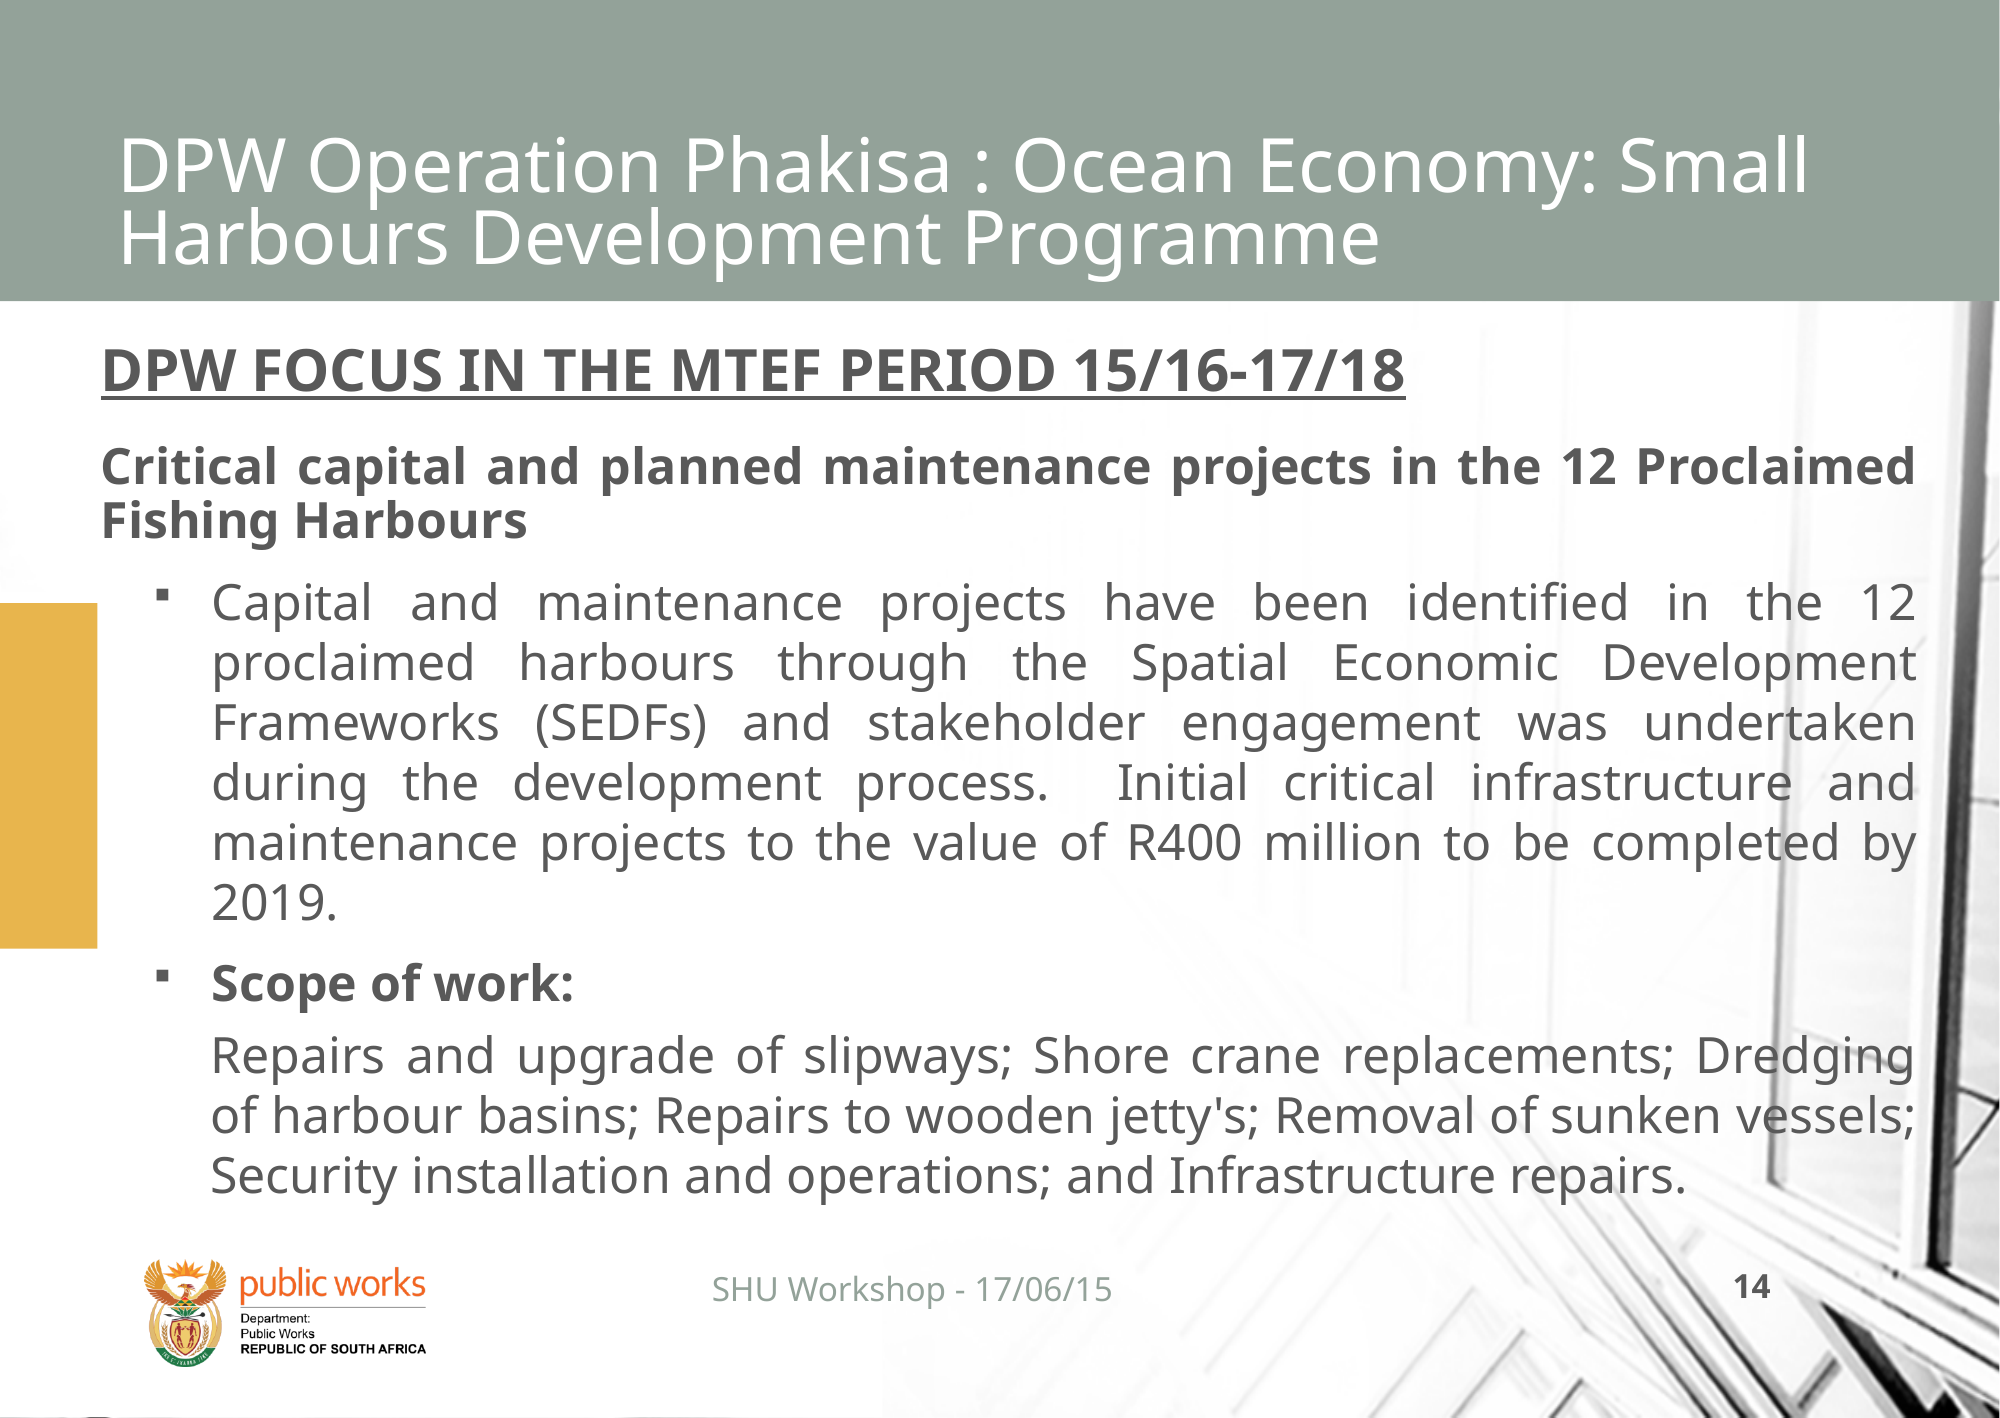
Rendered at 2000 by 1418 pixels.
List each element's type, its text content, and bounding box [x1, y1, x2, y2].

list DPW FOCUS IN THE MTEF PERIOD 15/16-17/18 Critical capital and planned maintenance projects in the 12 Proclaimed Fishing Harbours Capital and maintenance projects have been identified in the 12 proclaimed harbours through the Spatial Economic Development Frameworks (SEDFs) and stakeholder engagement was undertaken during the development process. Initial critical infrastructure and maintenance projects to the value of R400 million to be completed by 2019. Scope of work: Repairs and upgrade of slipways; Shore crane replacements; Dredging of harbour basins; Repairs to wooden jetty's; Removal of sunken vessels; Security installation and operations; and Infrastructure repairs. [78, 333, 1933, 1260]
footer SHU Workshop - 17/06/15 [437, 1260, 1388, 1316]
picture [0, 302, 2000, 1418]
picture [144, 1260, 426, 1367]
title DPW Operation Phakisa : Ocean Economy: Small Harbours Development Programme [101, 65, 1856, 287]
